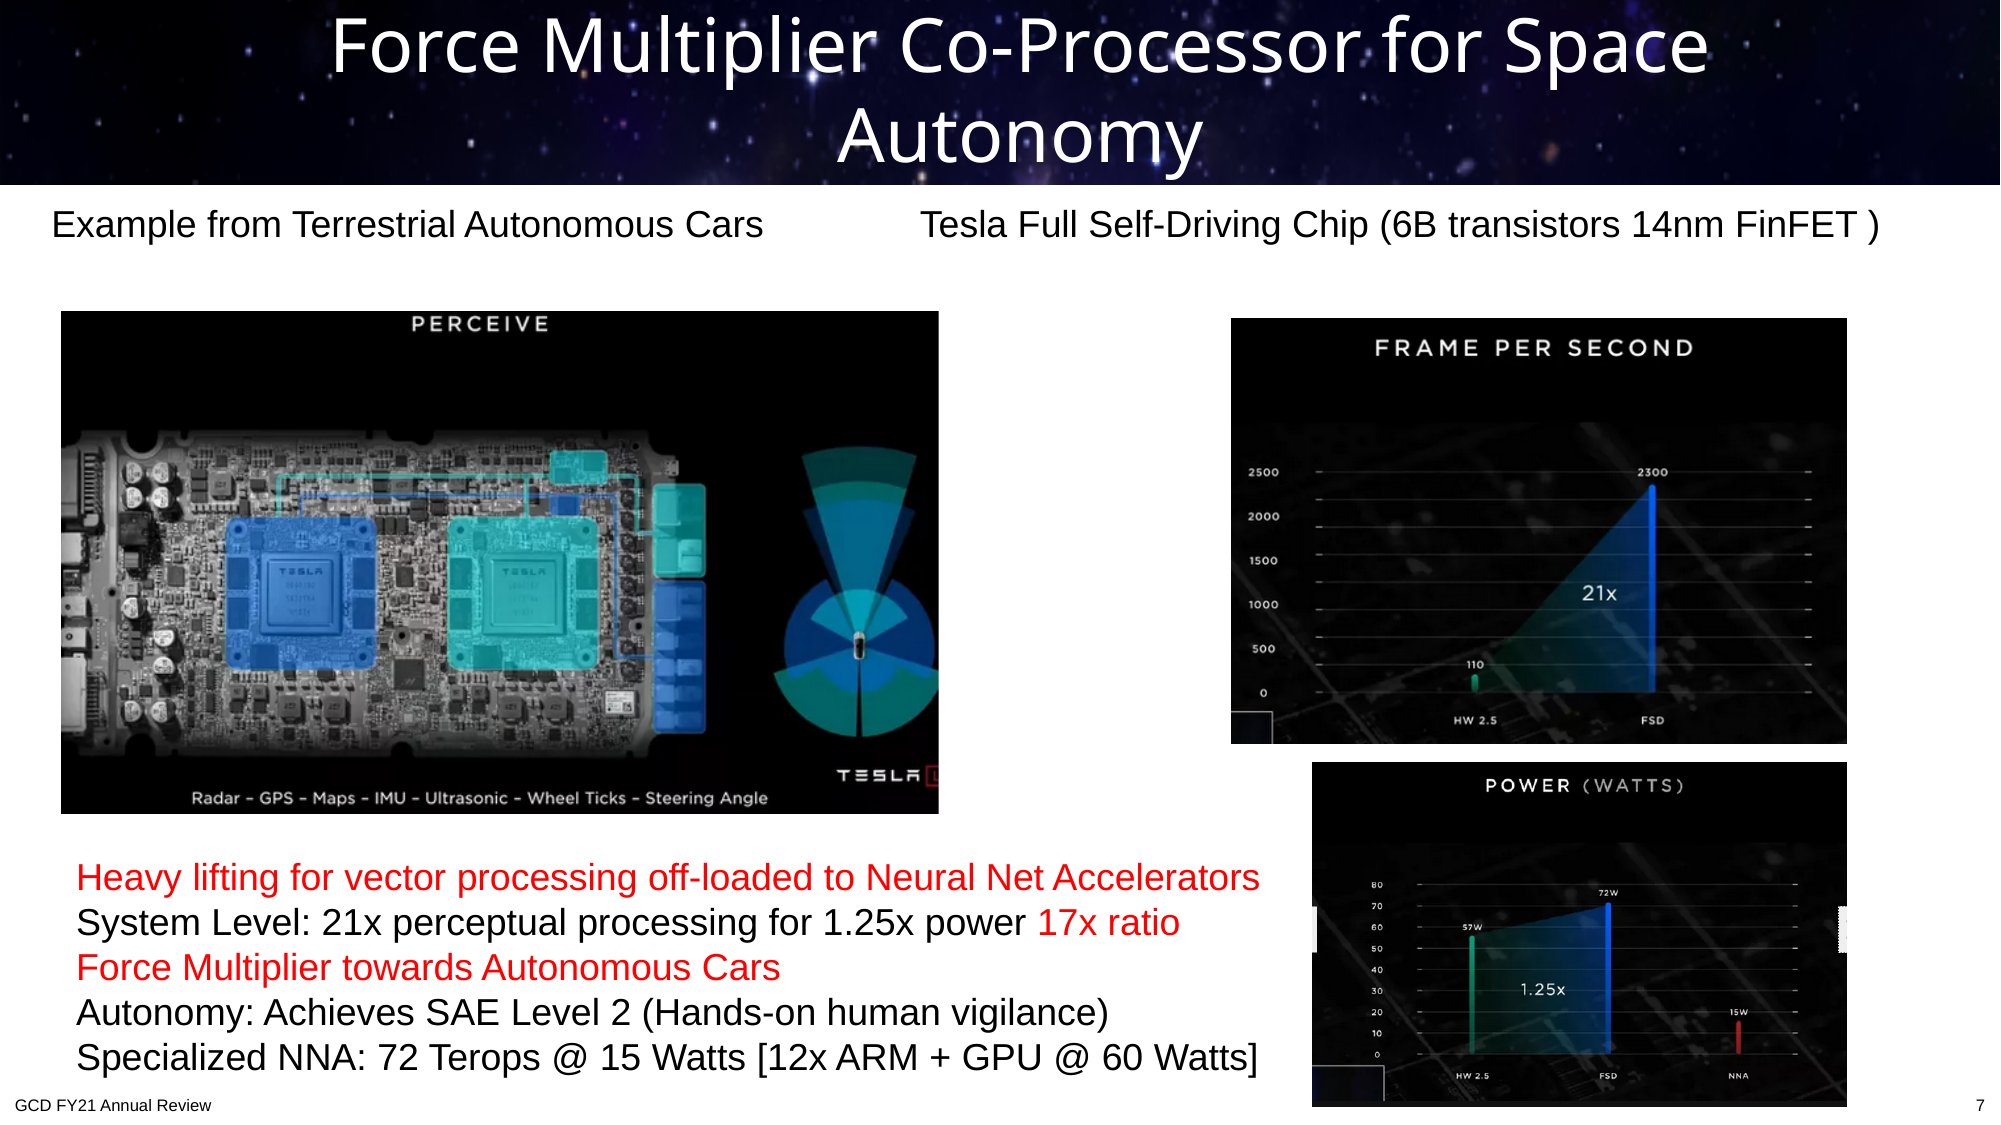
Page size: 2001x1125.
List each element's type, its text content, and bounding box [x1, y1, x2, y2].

picture [60, 310, 939, 815]
picture [1231, 317, 1847, 745]
slide_number 7 [1933, 1087, 2000, 1125]
title Force Multiplier Co-Processor for Space Autonomy [136, 0, 1906, 175]
text_box Example from Terrestrial Autonomous Cars Tesla Full Self-Driving Chip (6B transistors 14nm FinFET ) [36, 192, 1976, 253]
picture [0, 0, 2000, 185]
text_box Heavy lifting for vector processing off-loaded to Neural Net Accelerators System Level: 21x perceptual processing for 1.25x power 17x ratio Force Multiplier towards Autonomous Cars Autonomy: Achieves SAE Level 2 (Hands-on human vigilance) Specialized NNA: 72 Terops @ 15 Watts [12x ARM + GPU @ 60 Watts] [61, 845, 1313, 1125]
picture [1312, 762, 1847, 1107]
